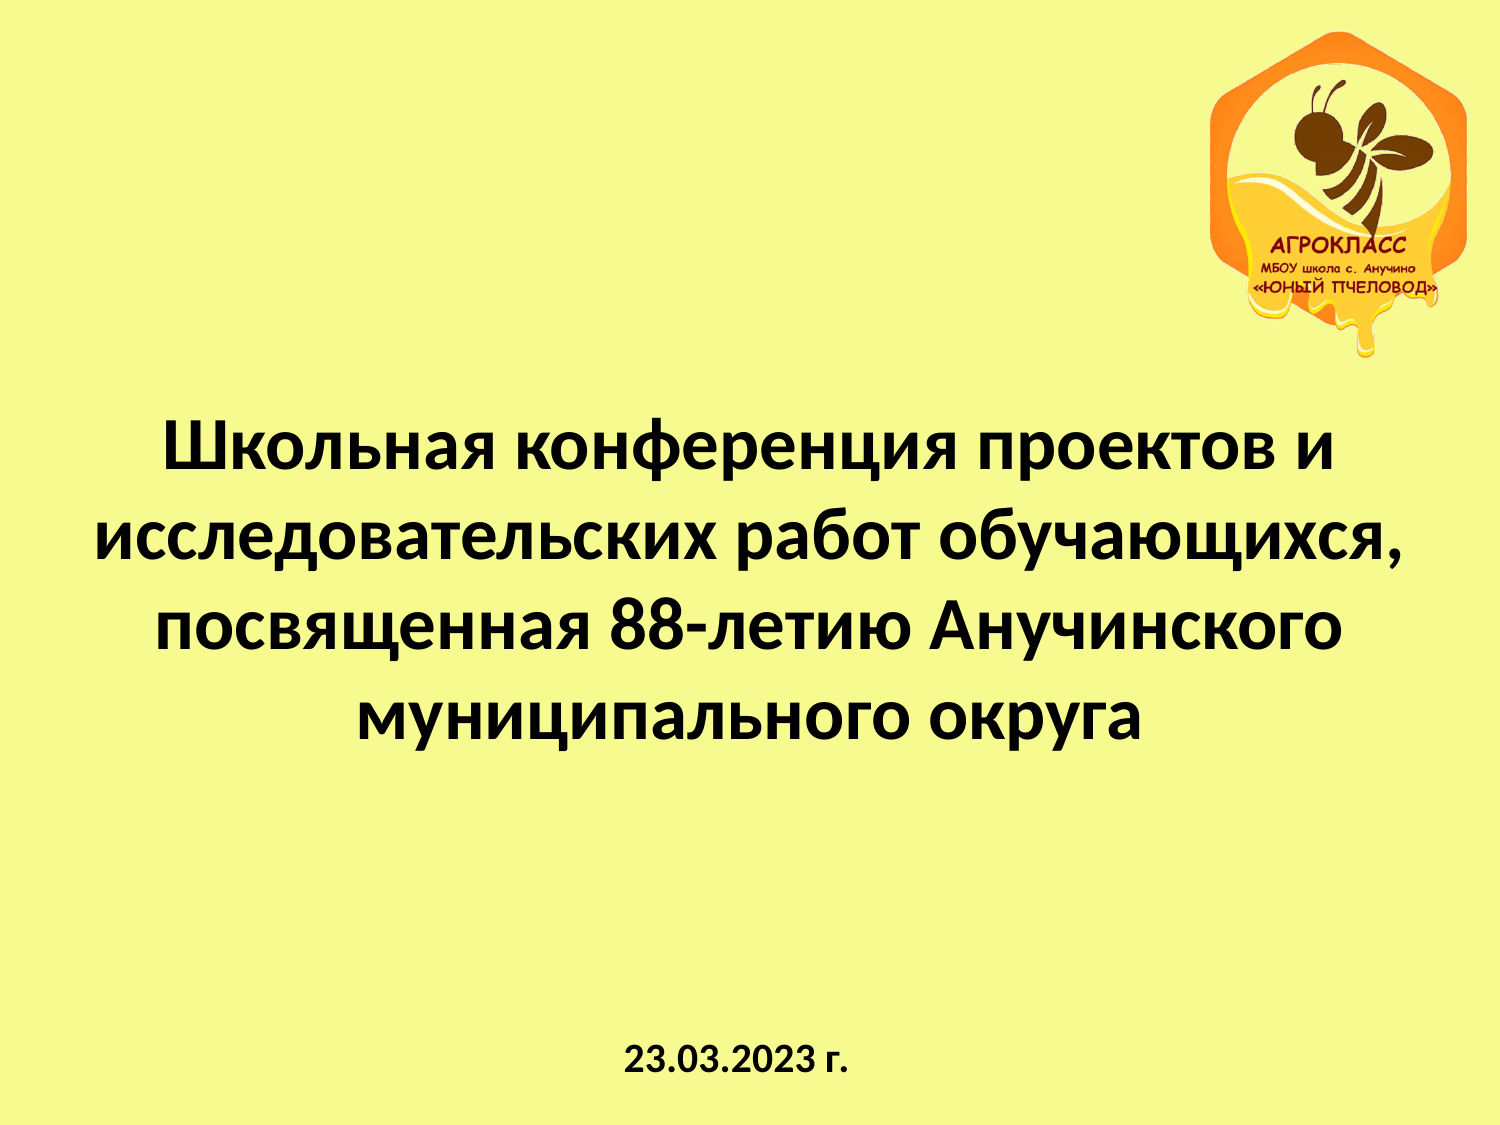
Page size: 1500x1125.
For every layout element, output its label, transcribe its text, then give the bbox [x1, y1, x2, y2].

picture [1210, 30, 1469, 358]
title Школьная конференция проектов и исследовательских работ обучающихся, посвященная 88-летию Анучинского муниципального округа [0, 397, 1500, 752]
text_box 23.03.2023 г. [608, 1023, 865, 1088]
